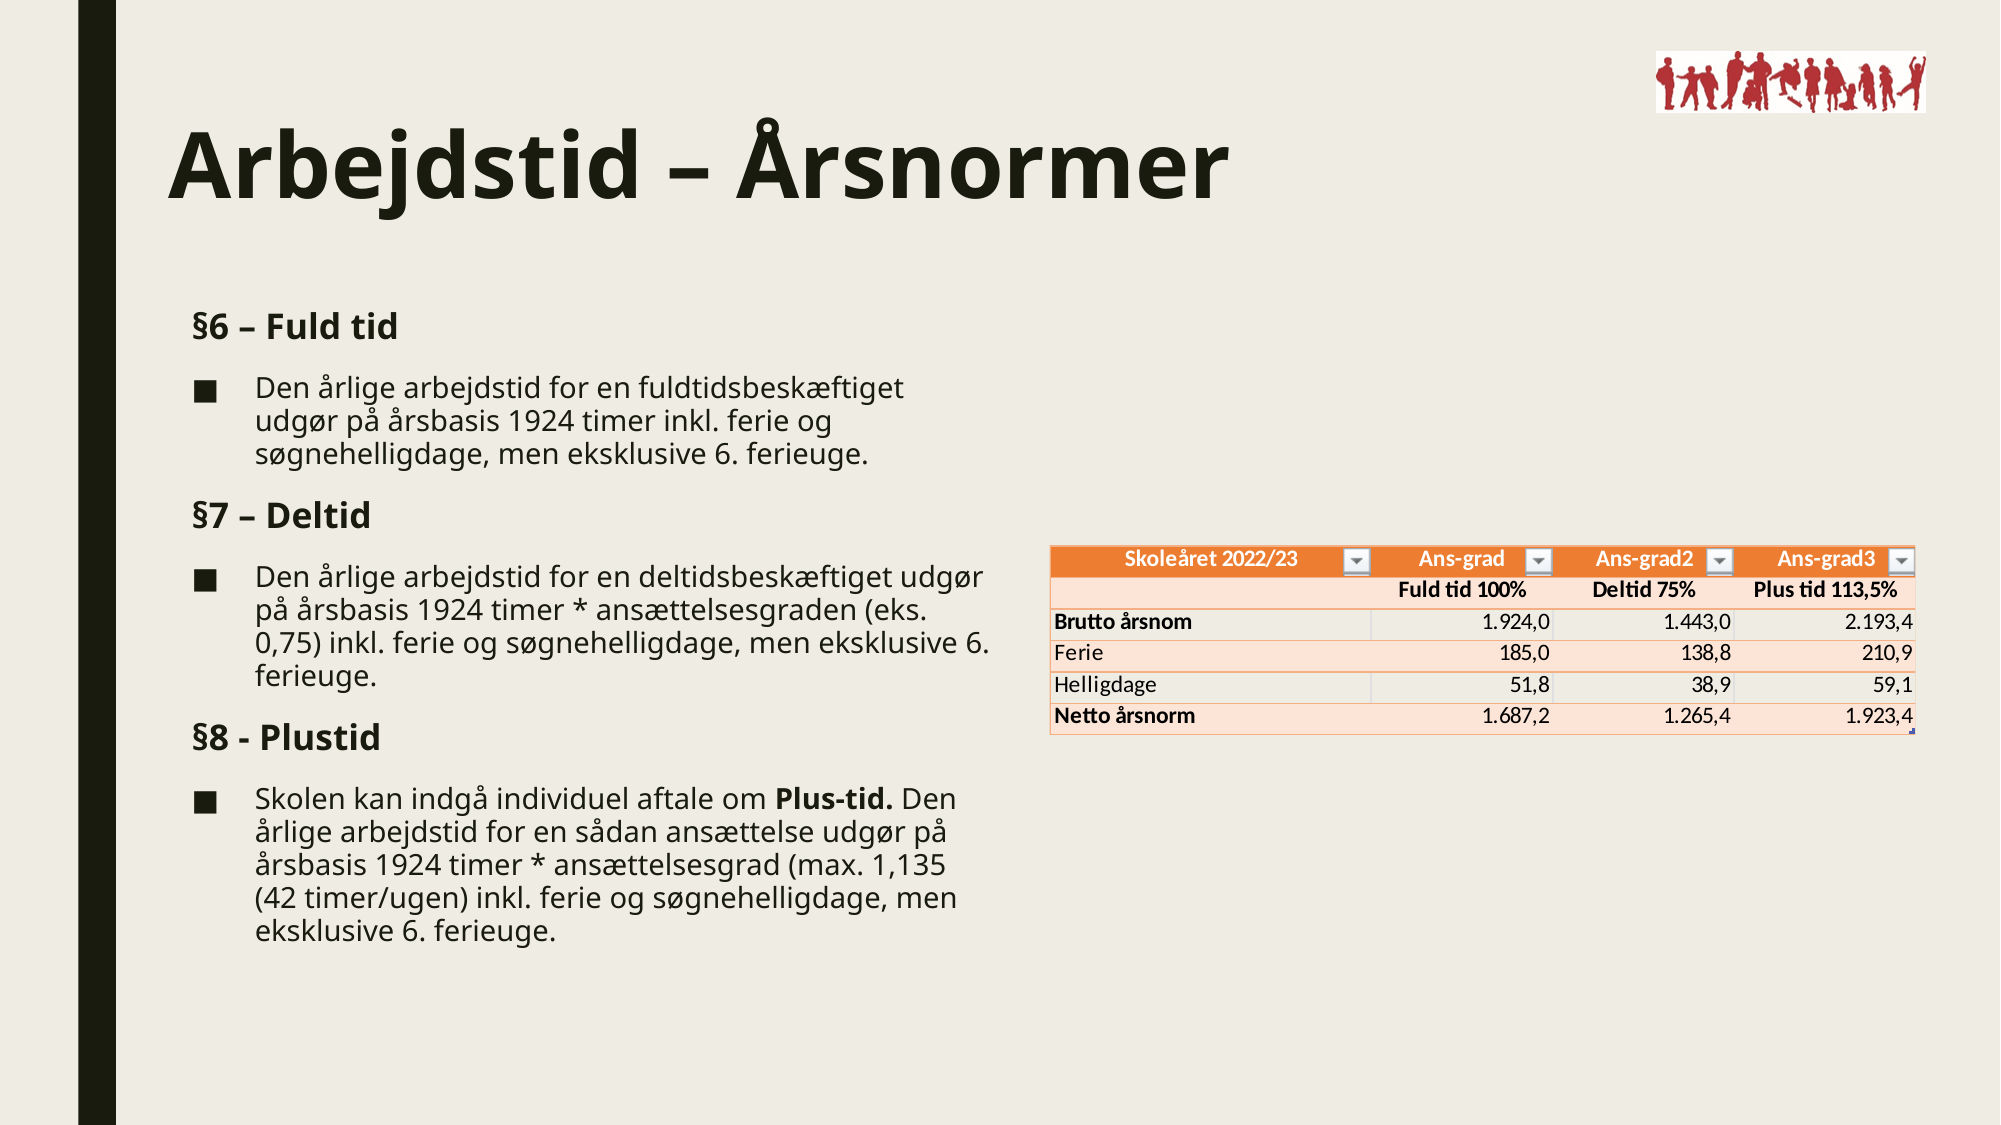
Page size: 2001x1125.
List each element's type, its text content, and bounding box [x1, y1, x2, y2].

title Arbejdstid – Årsnormer [153, 112, 1890, 280]
picture [1049, 545, 1917, 736]
list §6 – Fuld tid Den årlige arbejdstid for en fuldtidsbeskæftiget udgør på årsbasis 1924 timer inkl. ferie og søgnehelligdage, men eksklusive 6. ferieuge. §7 – Deltid Den årlige arbejdstid for en deltidsbeskæftiget udgør på årsbasis 1924 timer * ansættelsesgraden (eks. 0,75) inkl. ferie og søgnehelligdage, men eksklusive 6. ferieuge. §8 - Plustid Skolen kan indgå individuel aftale om Plus-tid. Den årlige arbejdstid for en sådan ansættelse udgør på årsbasis 1924 timer * ansættelsesgrad (max. 1,135 (42 timer/ugen) inkl. ferie og søgnehelligdage, men eksklusive 6. ferieuge. [176, 232, 1009, 1118]
picture [1655, 51, 1926, 113]
